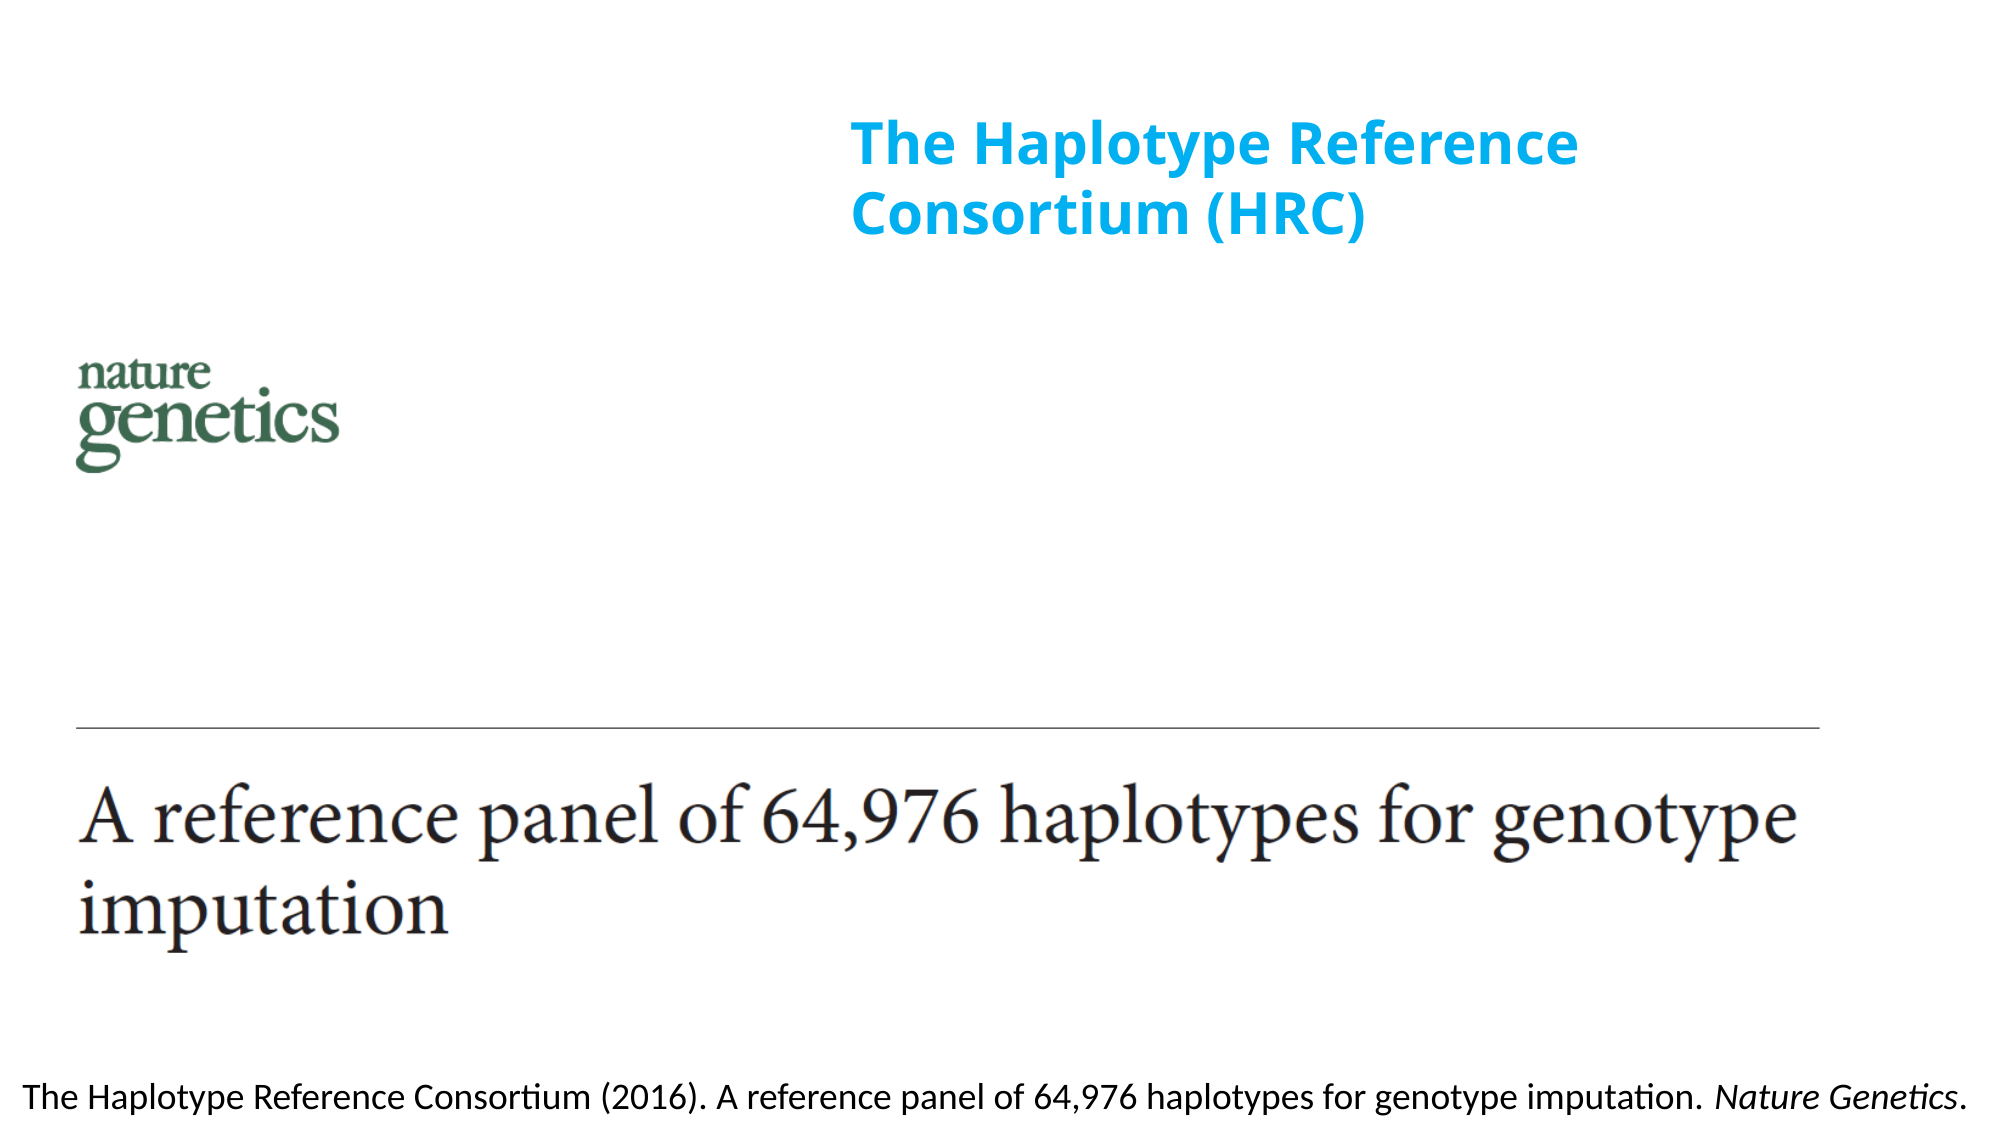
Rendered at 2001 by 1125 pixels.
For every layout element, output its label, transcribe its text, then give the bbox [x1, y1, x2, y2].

text_box The Haplotype Reference Consortium (HRC) [835, 98, 1911, 254]
picture [75, 355, 1820, 969]
text_box The Haplotype Reference Consortium (2016). A reference panel of 64,976 haplotypes for genotype imputation. Nature Genetics. [7, 1064, 1983, 1125]
